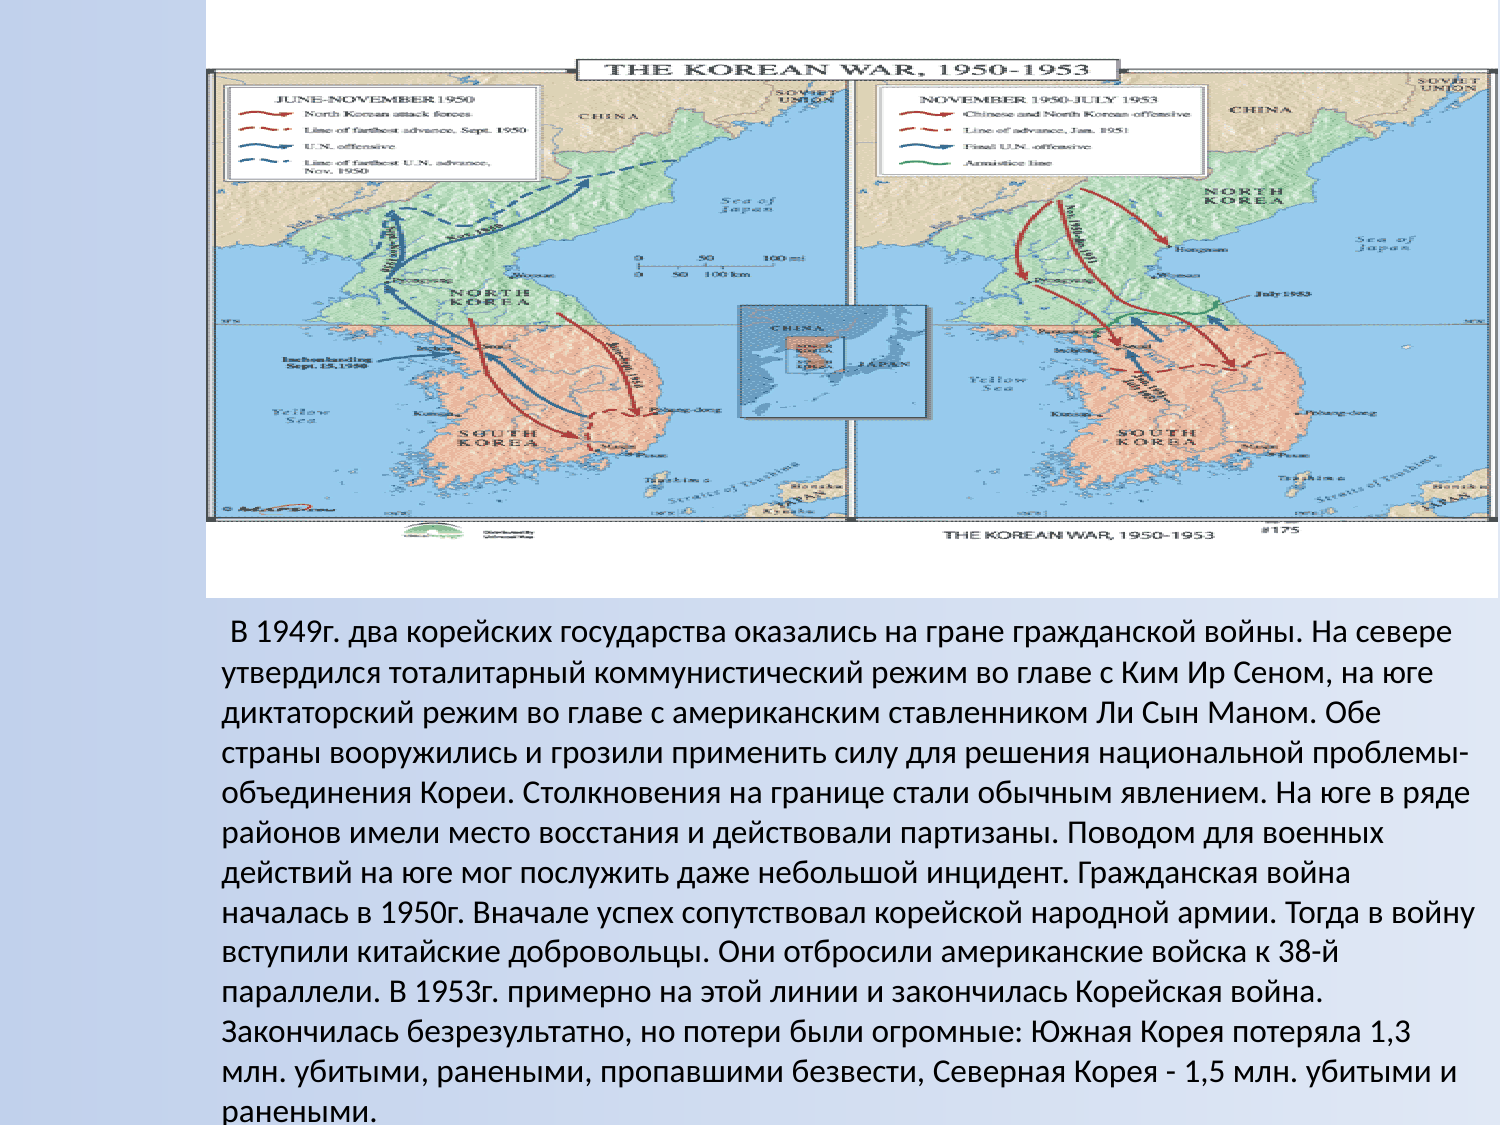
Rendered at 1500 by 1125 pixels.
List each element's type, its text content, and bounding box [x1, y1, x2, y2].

text_box В 1949г. два корейских государства оказались на гране гражданской войны. На севере утвердился тоталитарный коммунистический режим во главе с Ким Ир Сеном, на юге диктаторский режим во главе с американским ставленником Ли Сын Маном. Обе страны вооружились и грозили применить силу для решения национальной проблемы- объединения Кореи. Столкновения на границе стали обычным явлением. На юге в ряде районов имели место восстания и действовали партизаны. Поводом для военных действий на юге мог послужить даже небольшой инцидент. Гражданская война началась в 1950г. Вначале успех сопутствовал корейской народной армии. Тогда в войну вступили китайские добровольцы. Они отбросили американские войска к 38-й параллели. В 1953г. примерно на этой линии и закончилась Корейская война. Закончилась безрезультатно, но потери были огромные: Южная Корея потеряла 1,3 млн. убитыми, ранеными, пропавшими безвести, Северная Корея - 1,5 млн. убитыми и ранеными. [206, 605, 1498, 1125]
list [206, 0, 1498, 599]
